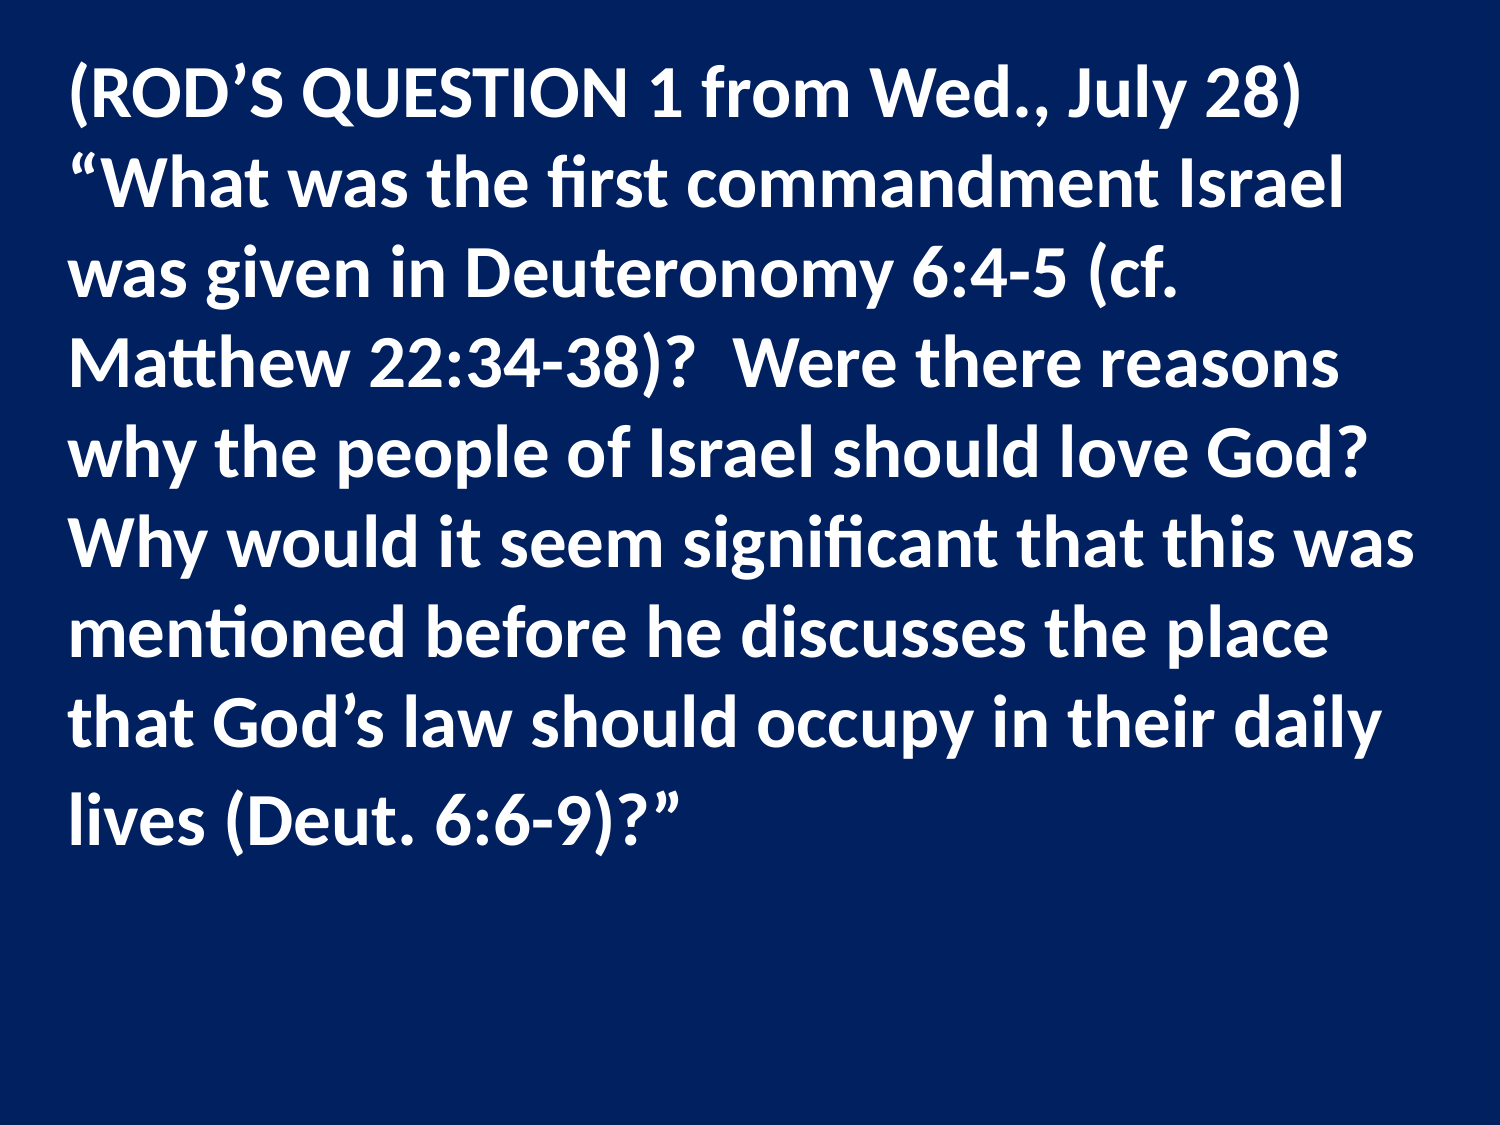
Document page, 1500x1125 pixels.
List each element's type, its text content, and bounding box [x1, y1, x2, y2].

text_box (ROD’S QUESTION 1 from Wed., July 28) “What was the first commandment Israel was given in Deuteronomy 6:4-5 (cf. Matthew 22:34-38)? Were there reasons why the people of Israel should love God? Why would it seem significant that this was mentioned before he discusses the place that God’s law should occupy in their daily lives (Deut. 6:6-9)?” [52, 34, 1442, 930]
